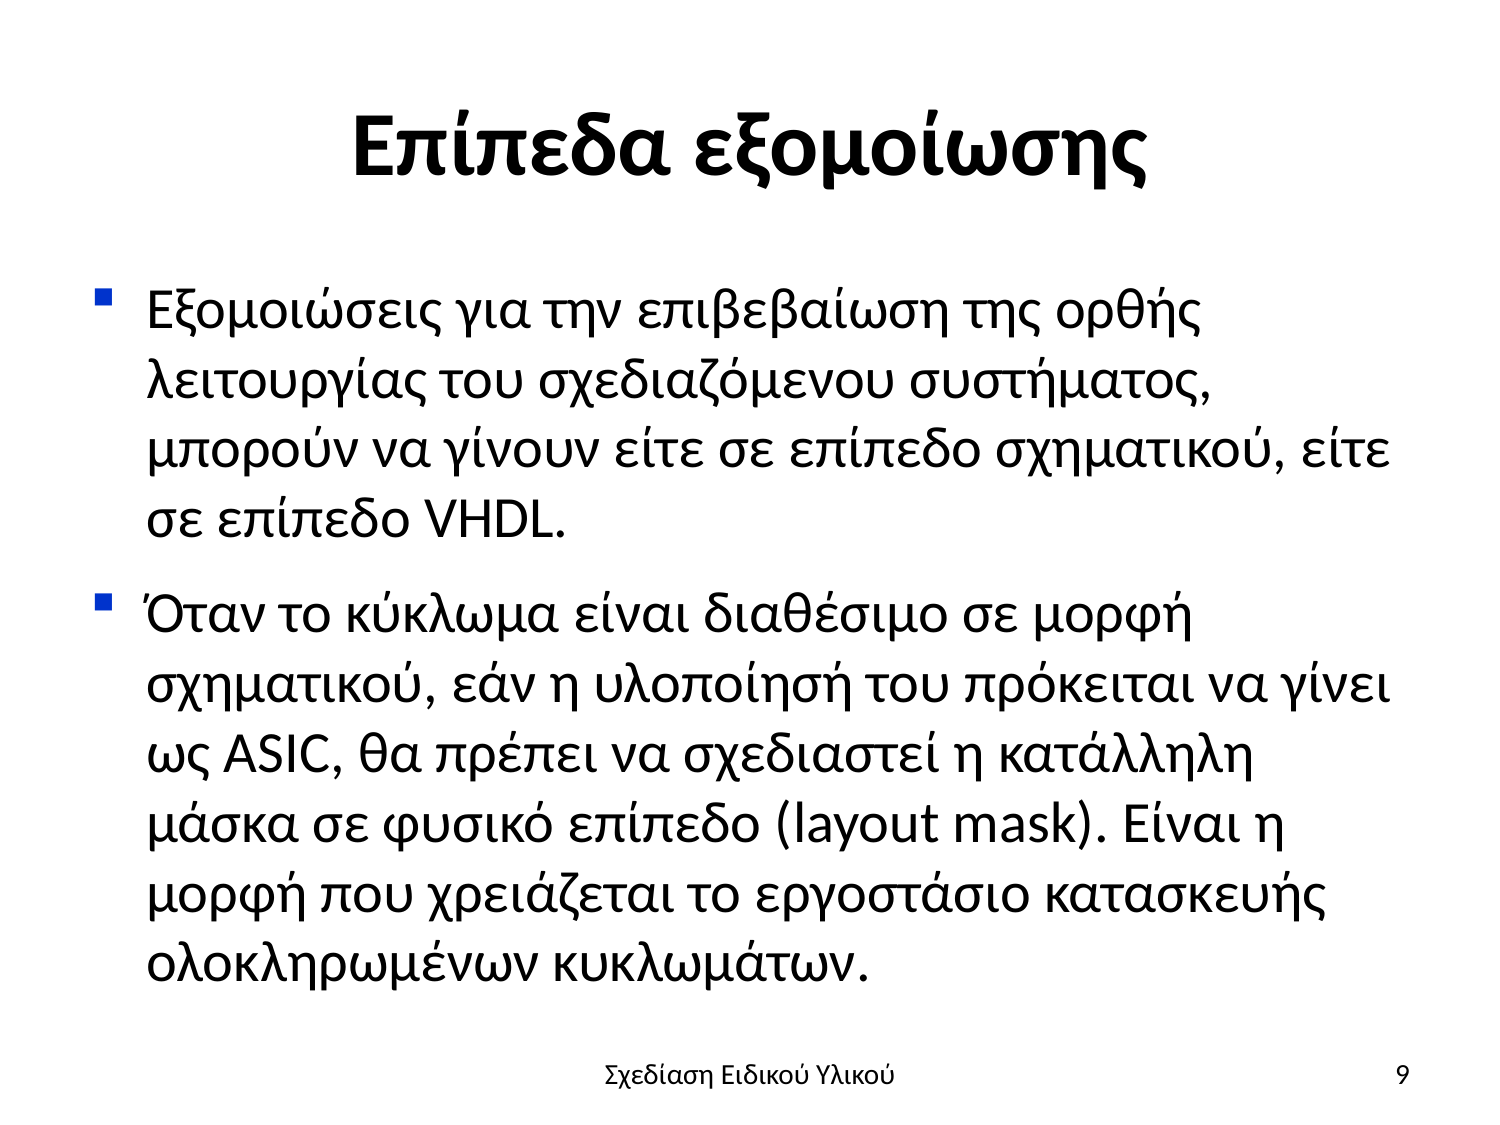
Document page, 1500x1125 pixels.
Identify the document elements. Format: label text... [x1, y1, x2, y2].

list Εξομοιώσεις για την επιβεβαίωση της ορθής λειτουργίας του σχεδιαζόμενου συστήματος, μπορούν να γίνουν είτε σε επίπεδο σχηματικού, είτε σε επίπεδο VHDL. Όταν το κύκλωμα είναι διαθέσιμο σε μορφή σχηματικού, εάν η υλοποίησή του πρόκειται να γίνει ως ASIC, θα πρέπει να σχεδιαστεί η κατάλληλη μάσκα σε φυσικό επίπεδο (layout mask). Είναι η μορφή που χρειάζεται το εργοστάσιο κατασκευής ολοκληρωμένων κυκλωμάτων. [75, 262, 1425, 1005]
slide_number 9 [1074, 1042, 1425, 1103]
footer Σχεδίαση Ειδικού Υλικού [512, 1042, 988, 1103]
title Επίπεδα εξομοίωσης [75, 45, 1425, 233]
